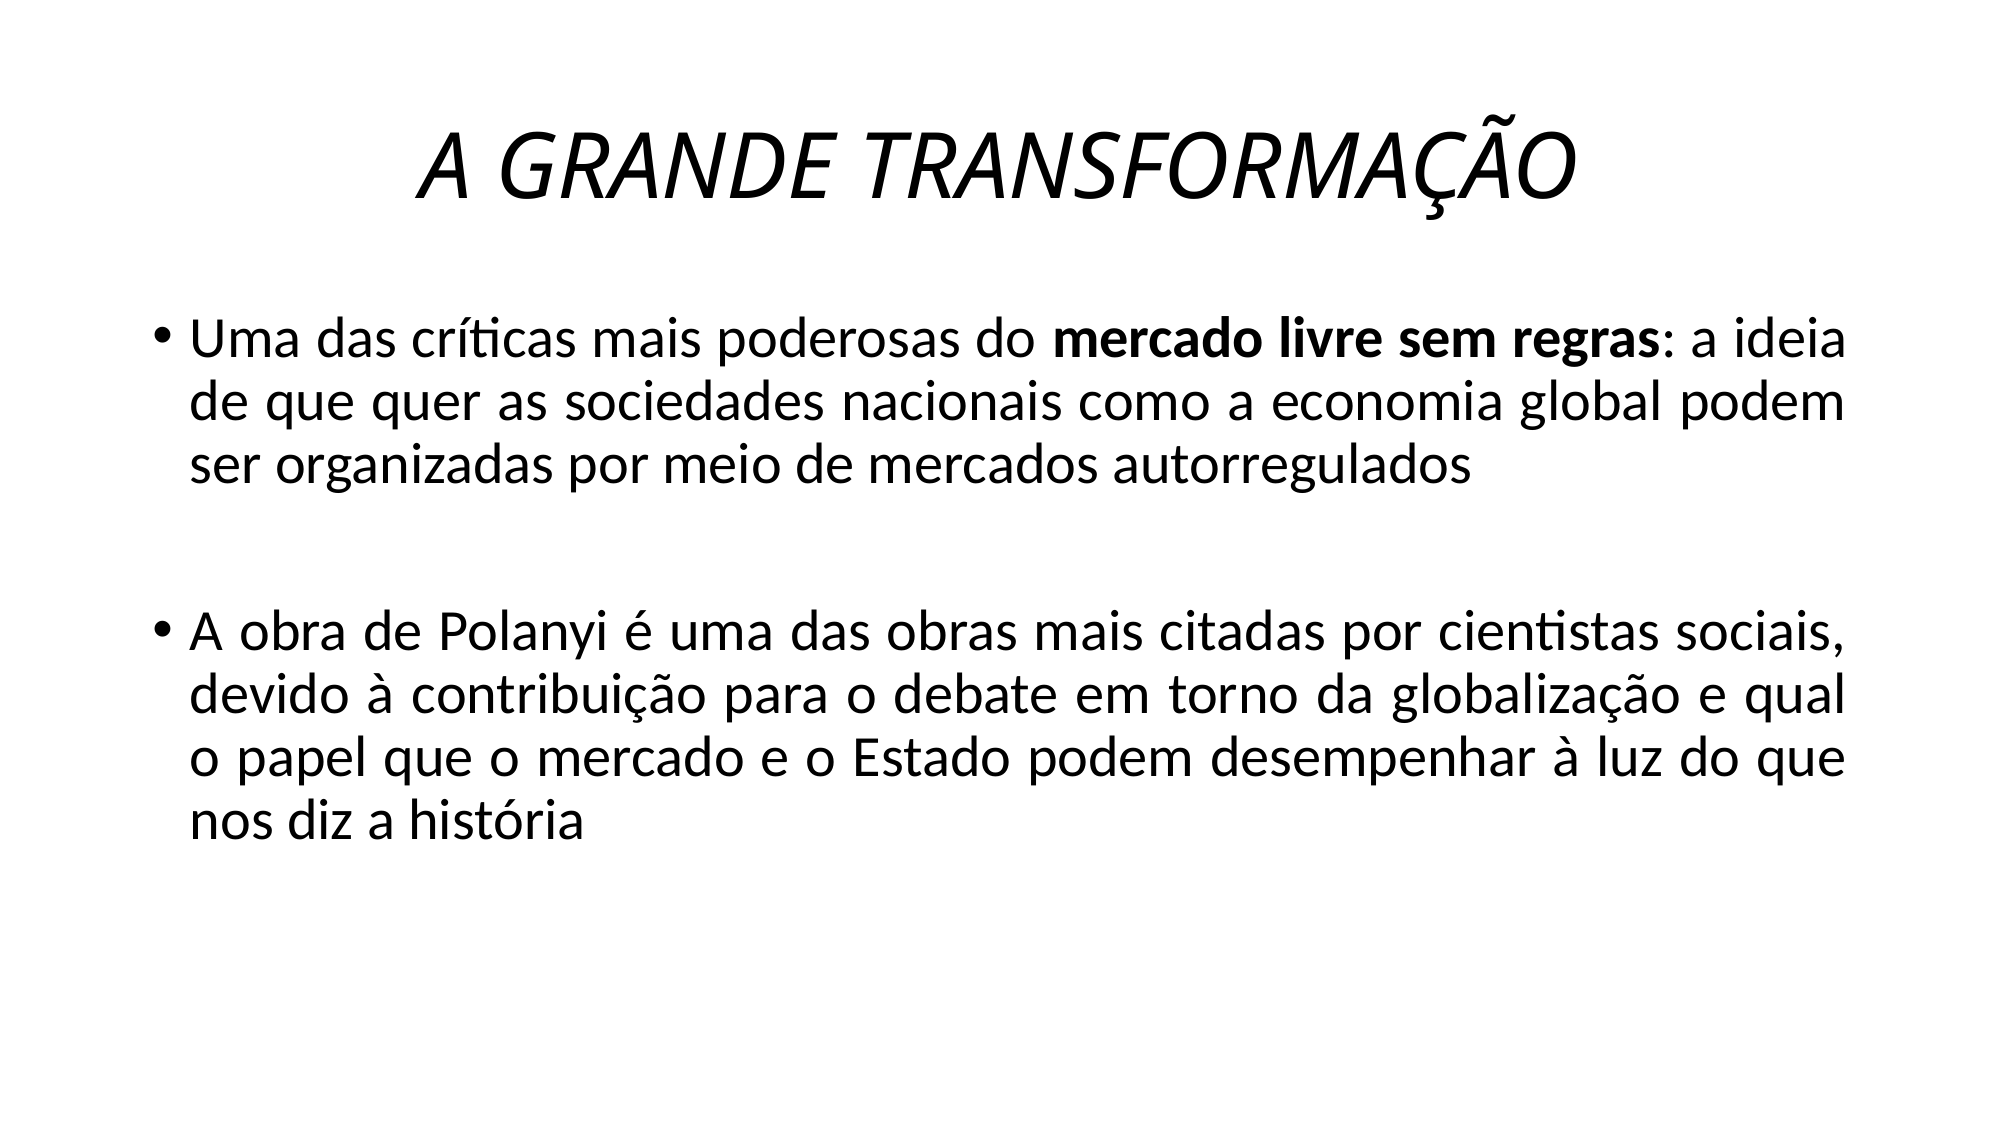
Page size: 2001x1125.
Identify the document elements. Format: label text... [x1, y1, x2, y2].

list Uma das críticas mais poderosas do mercado livre sem regras: a ideia de que quer as sociedades nacionais como a economia global podem ser organizadas por meio de mercados autorregulados A obra de Polanyi é uma das obras mais citadas por cientistas sociais, devido à contribuição para o debate em torno da globalização e qual o papel que o mercado e o Estado podem desempenhar à luz do que nos diz a história [137, 299, 1863, 1014]
title A GRANDE TRANSFORMAÇÃO [137, 59, 1863, 278]
